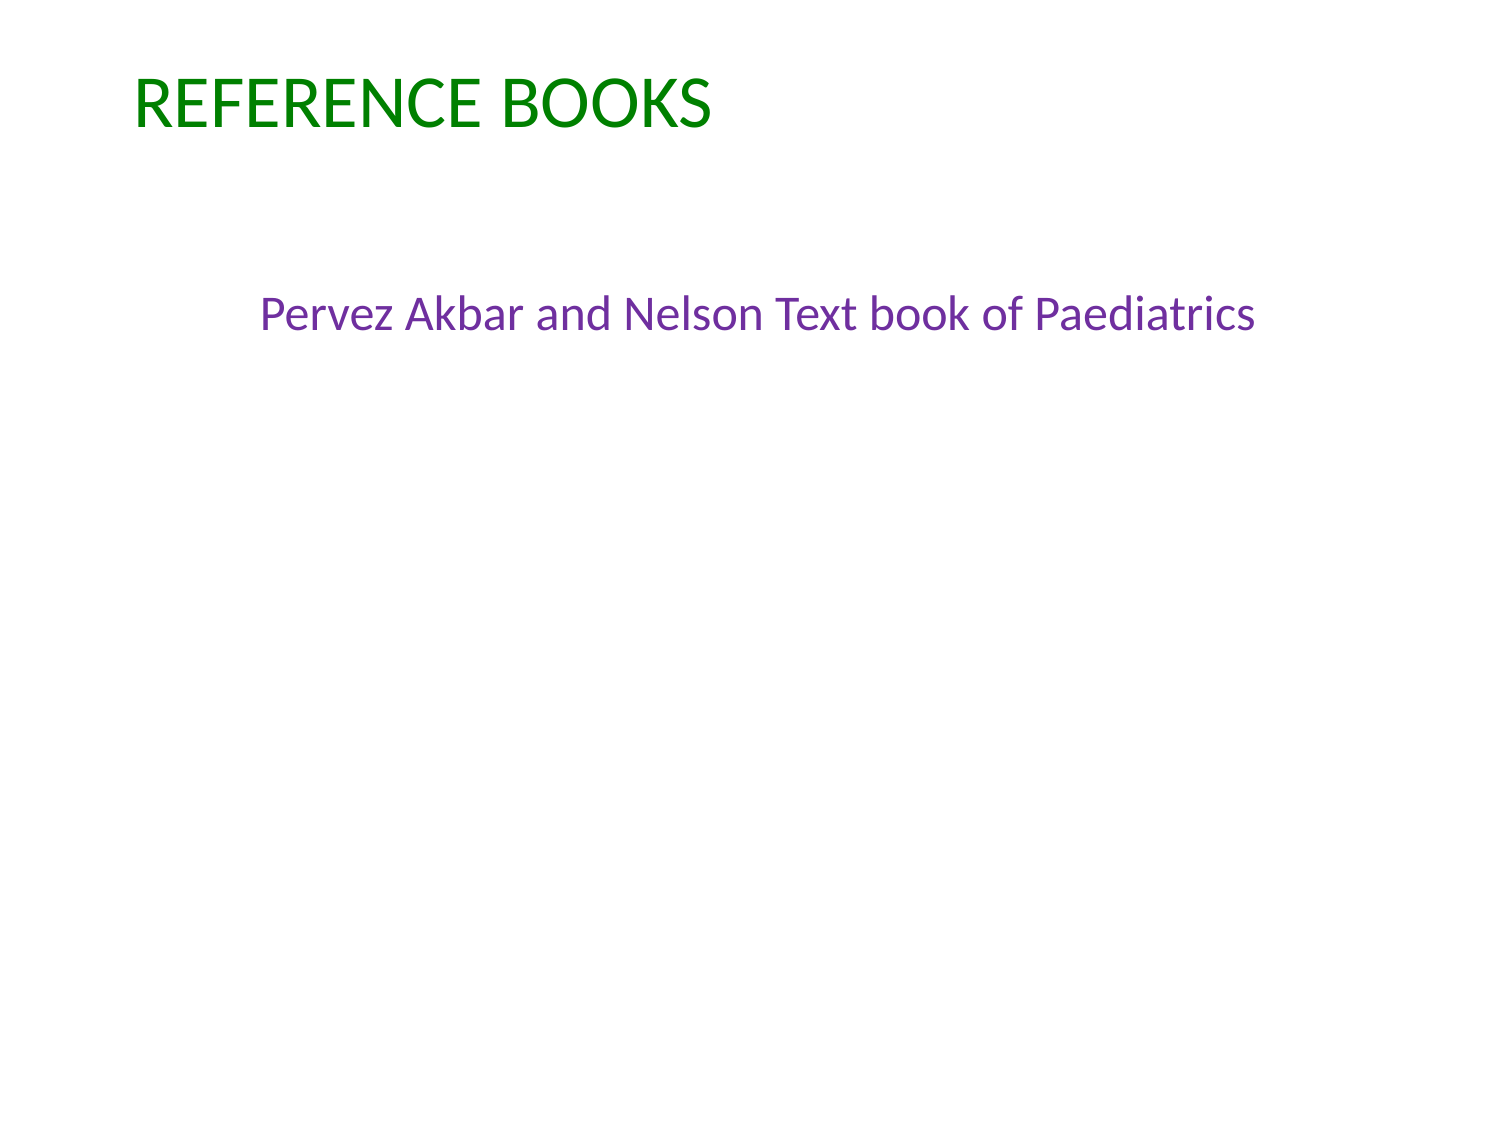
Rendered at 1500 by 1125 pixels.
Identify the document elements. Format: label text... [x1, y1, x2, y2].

title REFERENCE BOOKS [133, 52, 1357, 257]
list Pervez Akbar and Nelson Text book of Paediatrics [116, 280, 1400, 523]
